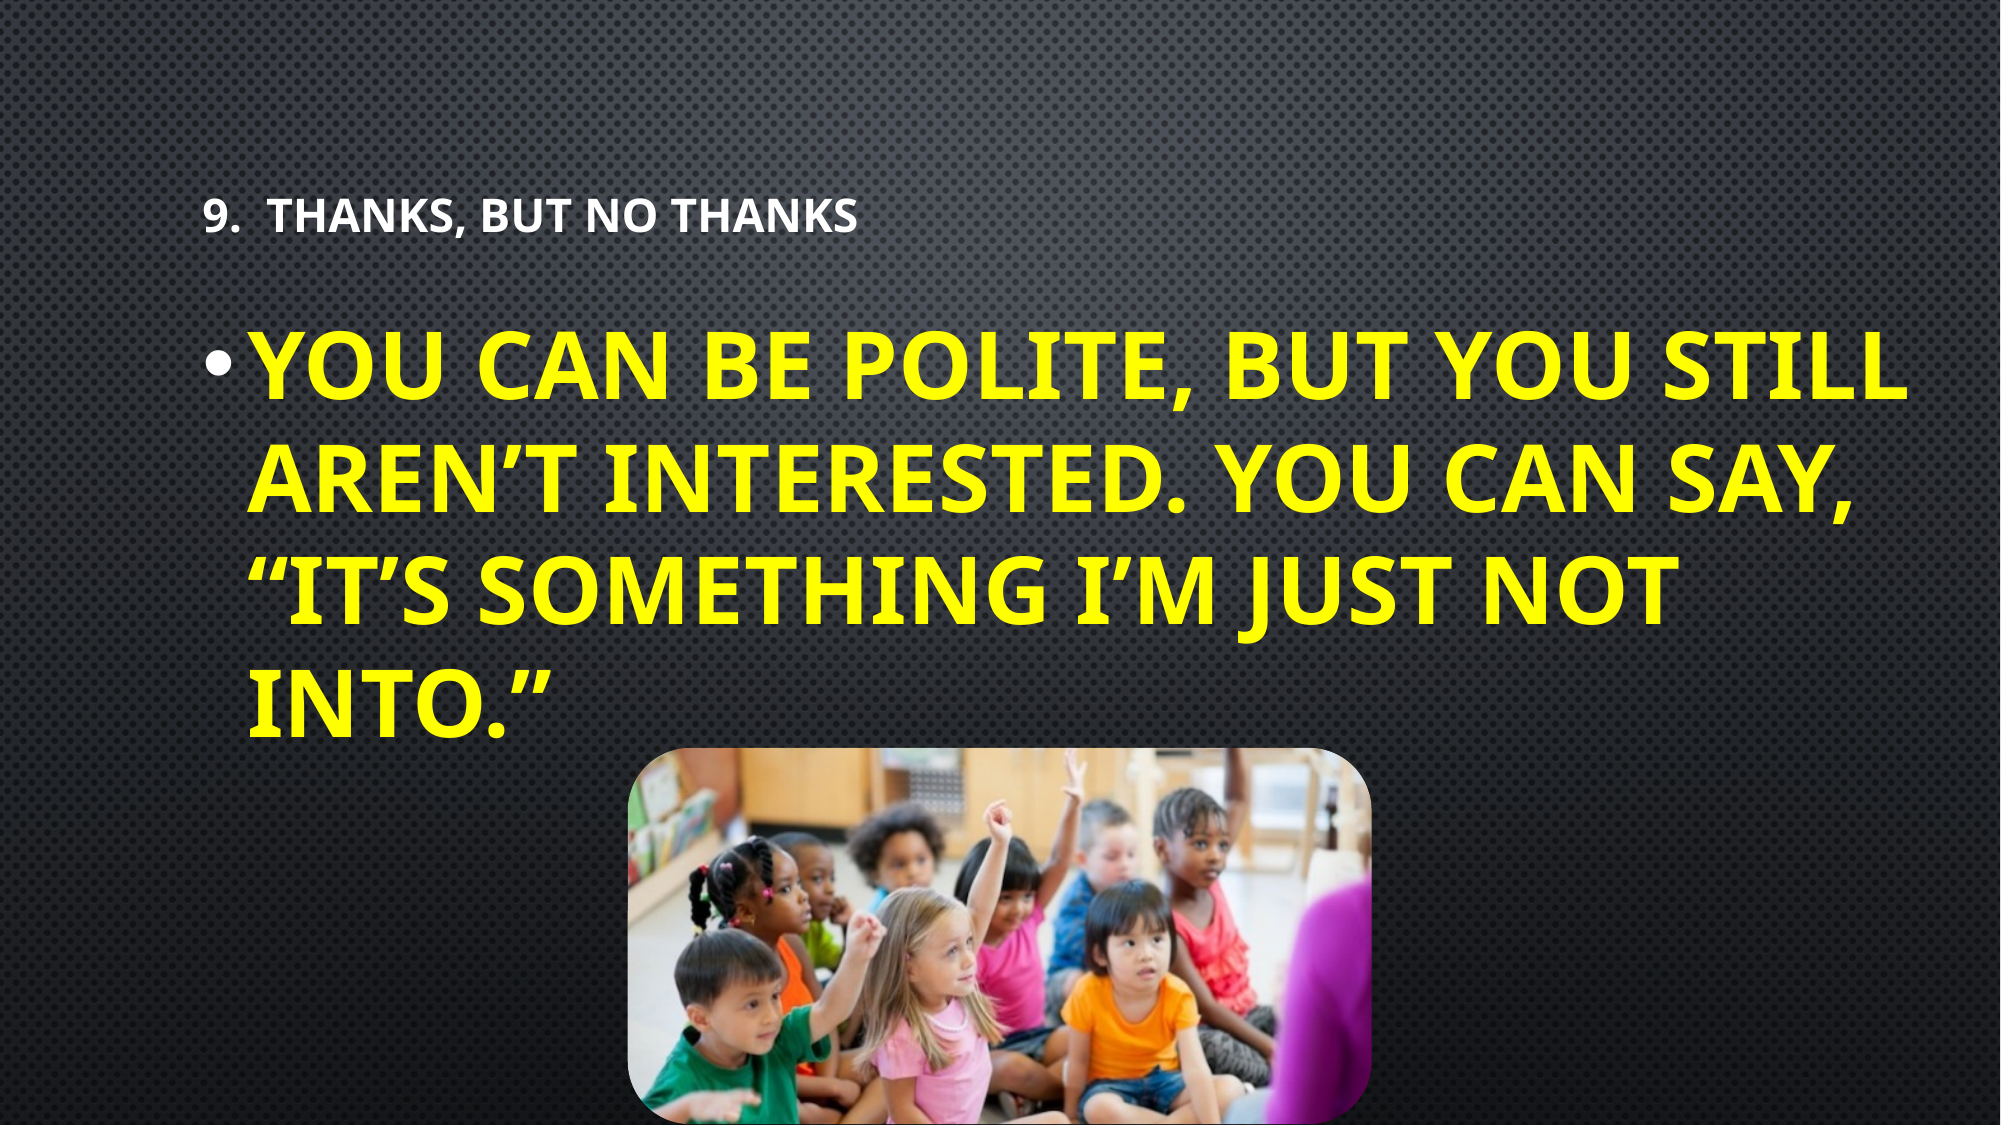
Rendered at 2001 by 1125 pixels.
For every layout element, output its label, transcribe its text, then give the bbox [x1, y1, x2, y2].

list You can be polite, but you still aren’t interested. You can say, “It’s something I’m just not into.” [187, 297, 1957, 767]
picture [627, 747, 1372, 1125]
title 9. Thanks, but no thanks [187, 176, 1813, 297]
